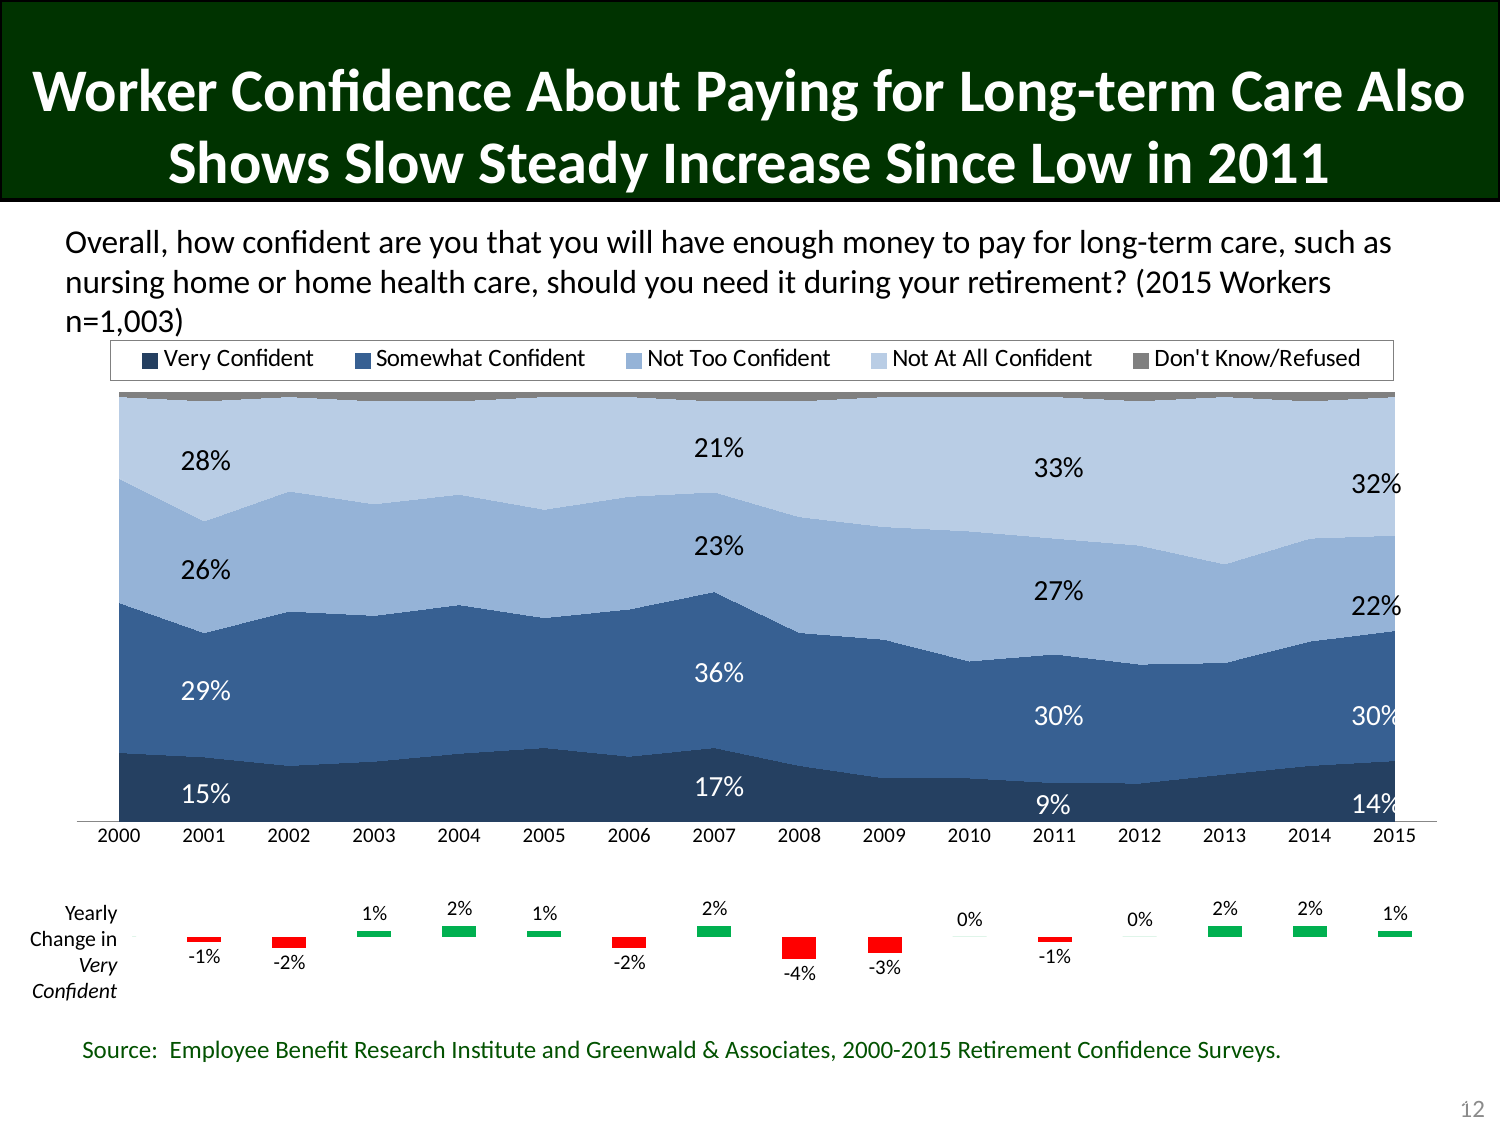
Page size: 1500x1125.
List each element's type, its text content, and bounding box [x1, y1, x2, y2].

list Overall, how confident are you that you will have enough money to pay for long-term care, such as nursing home or home health care, should you need it during your retirement? (2015 Workers n=1,003) [50, 212, 1463, 318]
chart [0, 319, 1500, 1125]
title Worker Confidence About Paying for Long-term Care Also Shows Slow Steady Increase Since Low in 2011 [0, 45, 1500, 201]
